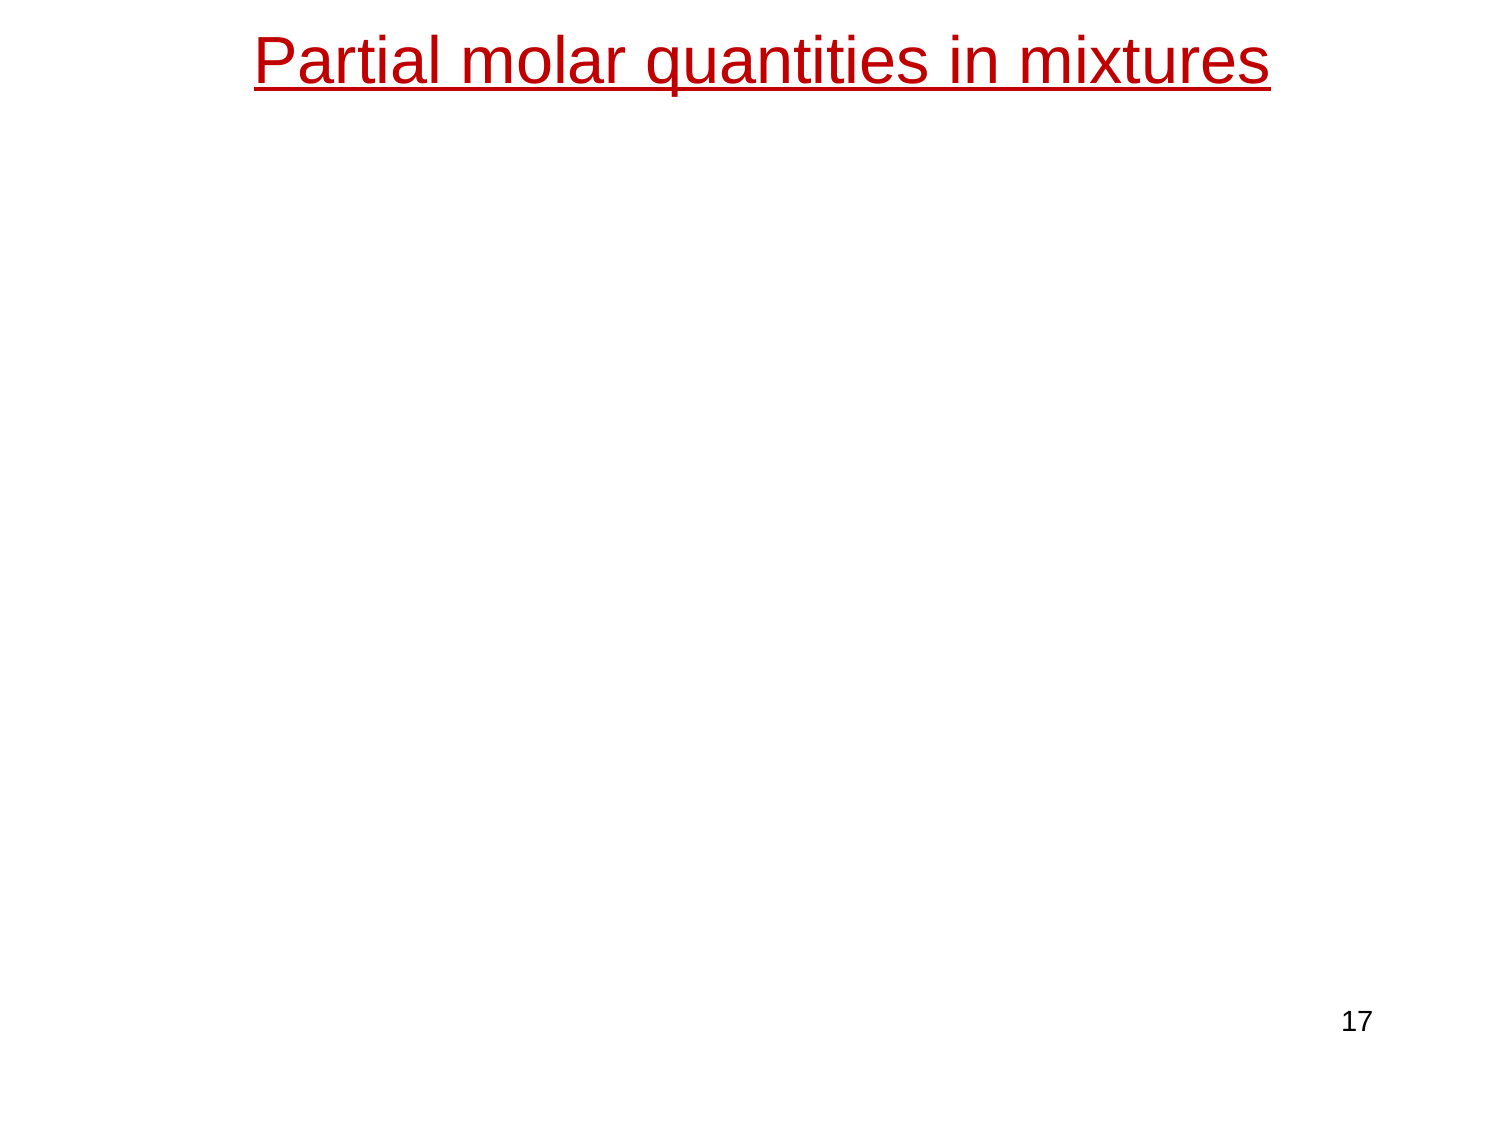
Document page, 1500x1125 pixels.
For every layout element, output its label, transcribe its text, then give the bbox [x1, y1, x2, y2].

text_box Partial molar quantities in mixtures [62, 24, 1463, 113]
slide_number 17 [1038, 995, 1389, 1074]
